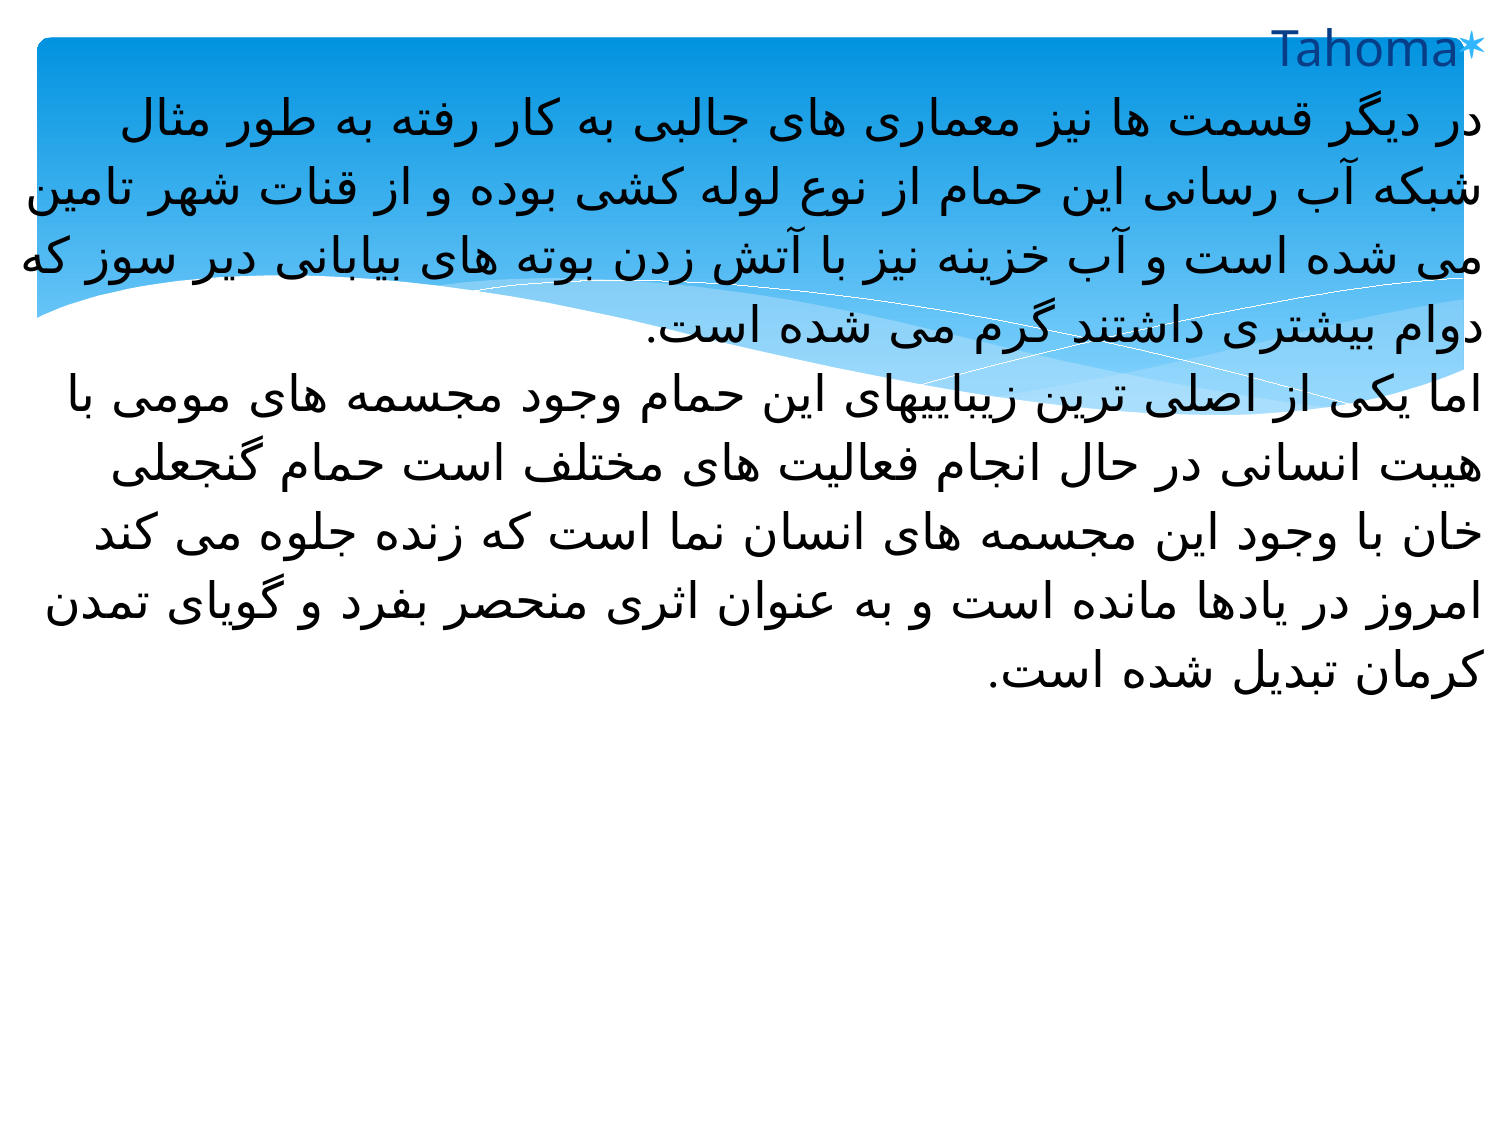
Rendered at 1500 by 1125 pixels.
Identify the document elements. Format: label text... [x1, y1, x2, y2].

list Tahoma در دیگر قسمت ها نیز معماری های جالبی به کار رفته به طور مثال شبکه آب رسانی این حمام از نوع لوله کشی بوده و از قنات شهر تامین می شده است و آب خزینه نیز با آتش زدن بوته های بیابانی دیر سوز که دوام بیشتری داشتند گرم می شده است. اما یکی از اصلی ترین زیباییهای این حمام وجود مجسمه های مومی با هیبت انسانی در حال انجام فعالیت های مختلف است حمام گنجعلی خان با وجود این مجسمه های انسان نما است که زنده جلوه می کند امروز در یادها مانده است و به عنوان اثری منحصر بفرد و گویای تمدن کرمان تبدیل شده است. [0, 0, 1500, 1125]
